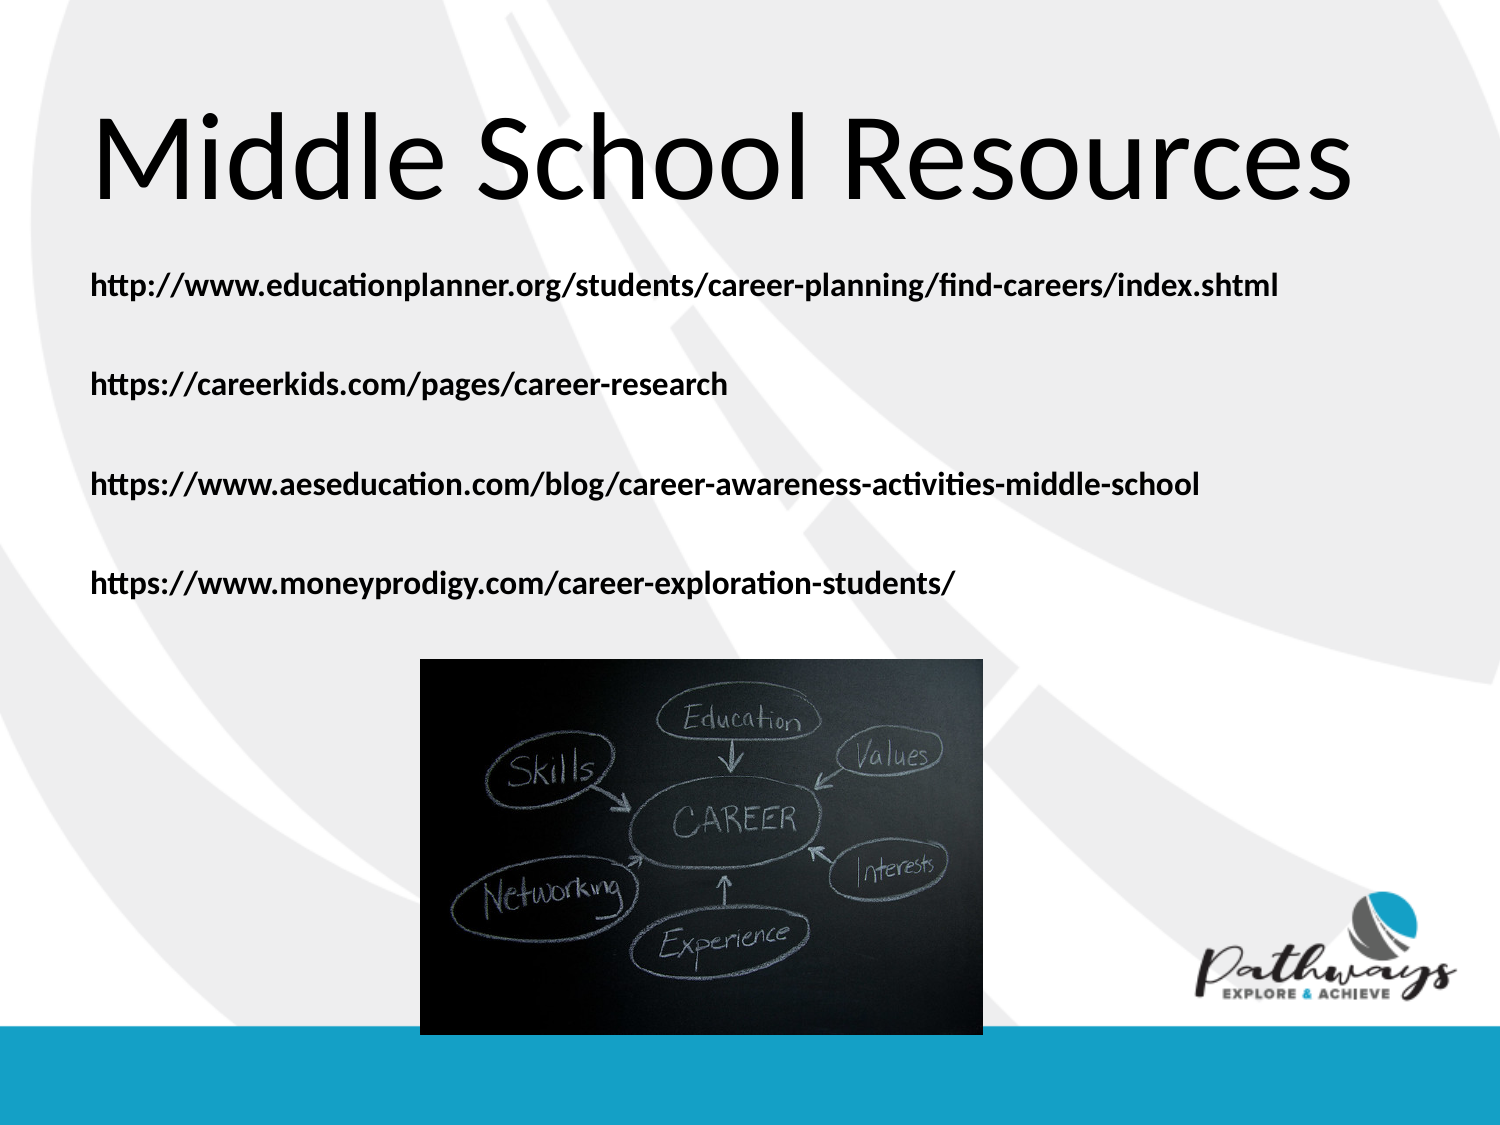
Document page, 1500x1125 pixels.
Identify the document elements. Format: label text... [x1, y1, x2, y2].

title Middle School Resources [75, 45, 1425, 233]
picture [0, 0, 1500, 1125]
list http://www.educationplanner.org/students/career-planning/find-careers/index.shtml https://careerkids.com/pages/career-research https://www.aeseducation.com/blog/career-awareness-activities-middle-school https://www.moneyprodigy.com/career-exploration-students/ [75, 262, 1425, 1005]
